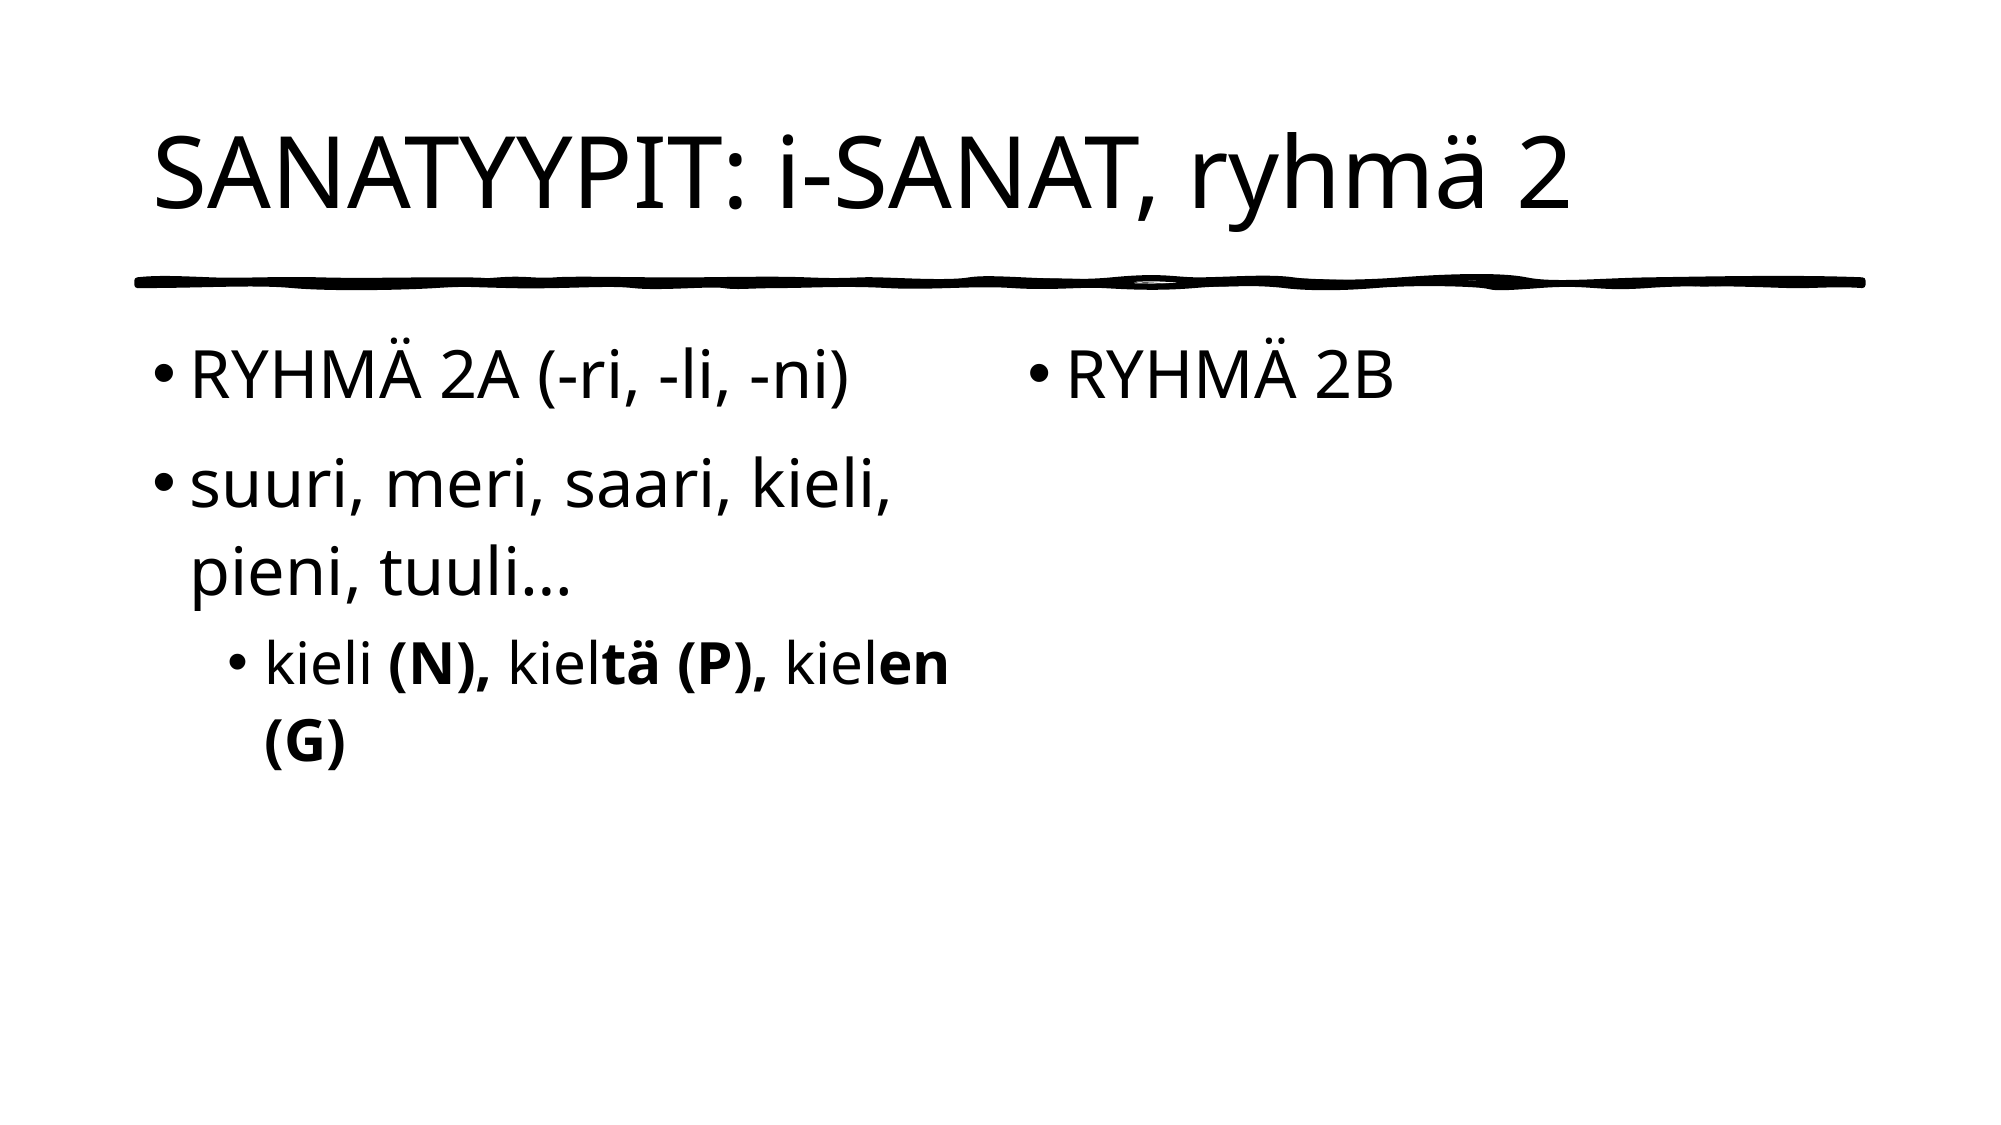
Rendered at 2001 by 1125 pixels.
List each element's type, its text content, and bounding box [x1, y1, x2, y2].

list RYHMÄ 2A (-ri, -li, -ni) suuri, meri, saari, kieli, pieni, tuuli… kieli (N), kieltä (P), kielen (G) [137, 316, 988, 1066]
title SANATYYPIT: i-SANAT, ryhmä 2 [137, 59, 1863, 278]
list RYHMÄ 2B [1012, 316, 1863, 1066]
